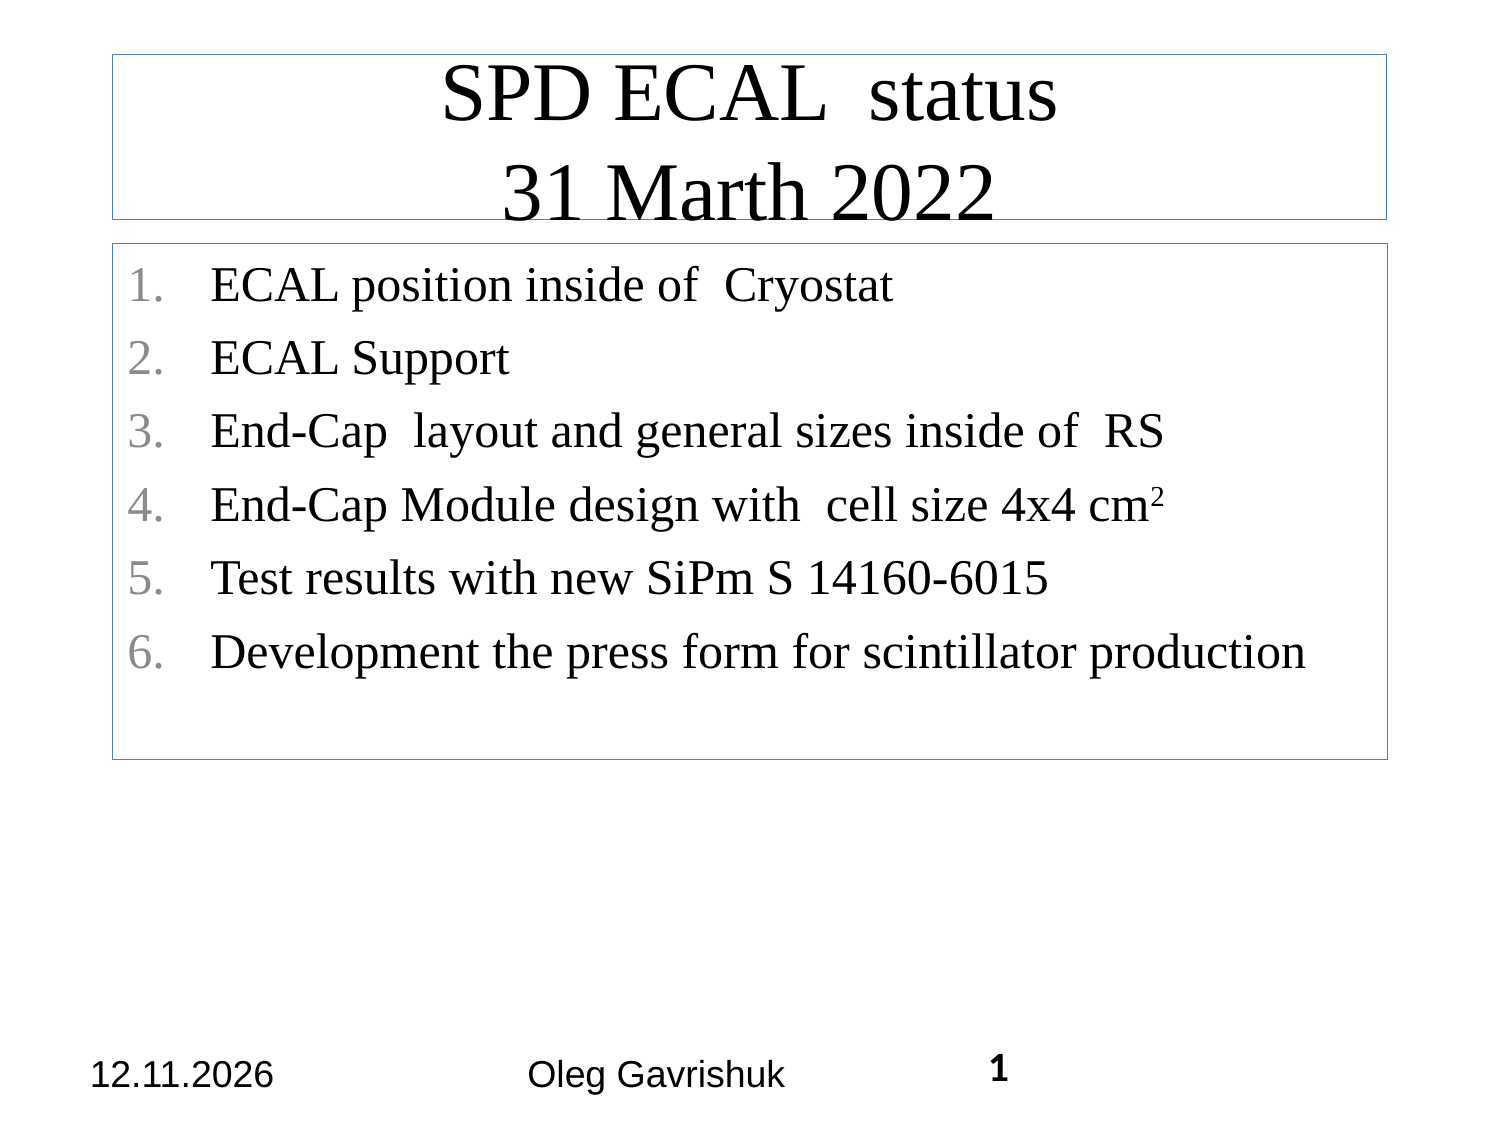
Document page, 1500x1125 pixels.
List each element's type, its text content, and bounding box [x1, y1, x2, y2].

text_box 1 [950, 1035, 1047, 1095]
text_box Oleg Gavrishuk [512, 1042, 988, 1103]
text_box 31.03.2022 [75, 1042, 425, 1103]
text_box ECAL position inside of Cryostat ECAL Support End-Cap layout and general sizes inside of RS End-Cap Module design with cell size 4x4 cm2 Test results with new SiPm S 14160-6015 Development the press form for scintillator production [112, 243, 1388, 760]
text_box SPD ECAL status 31 Marth 2022 [112, 54, 1387, 220]
